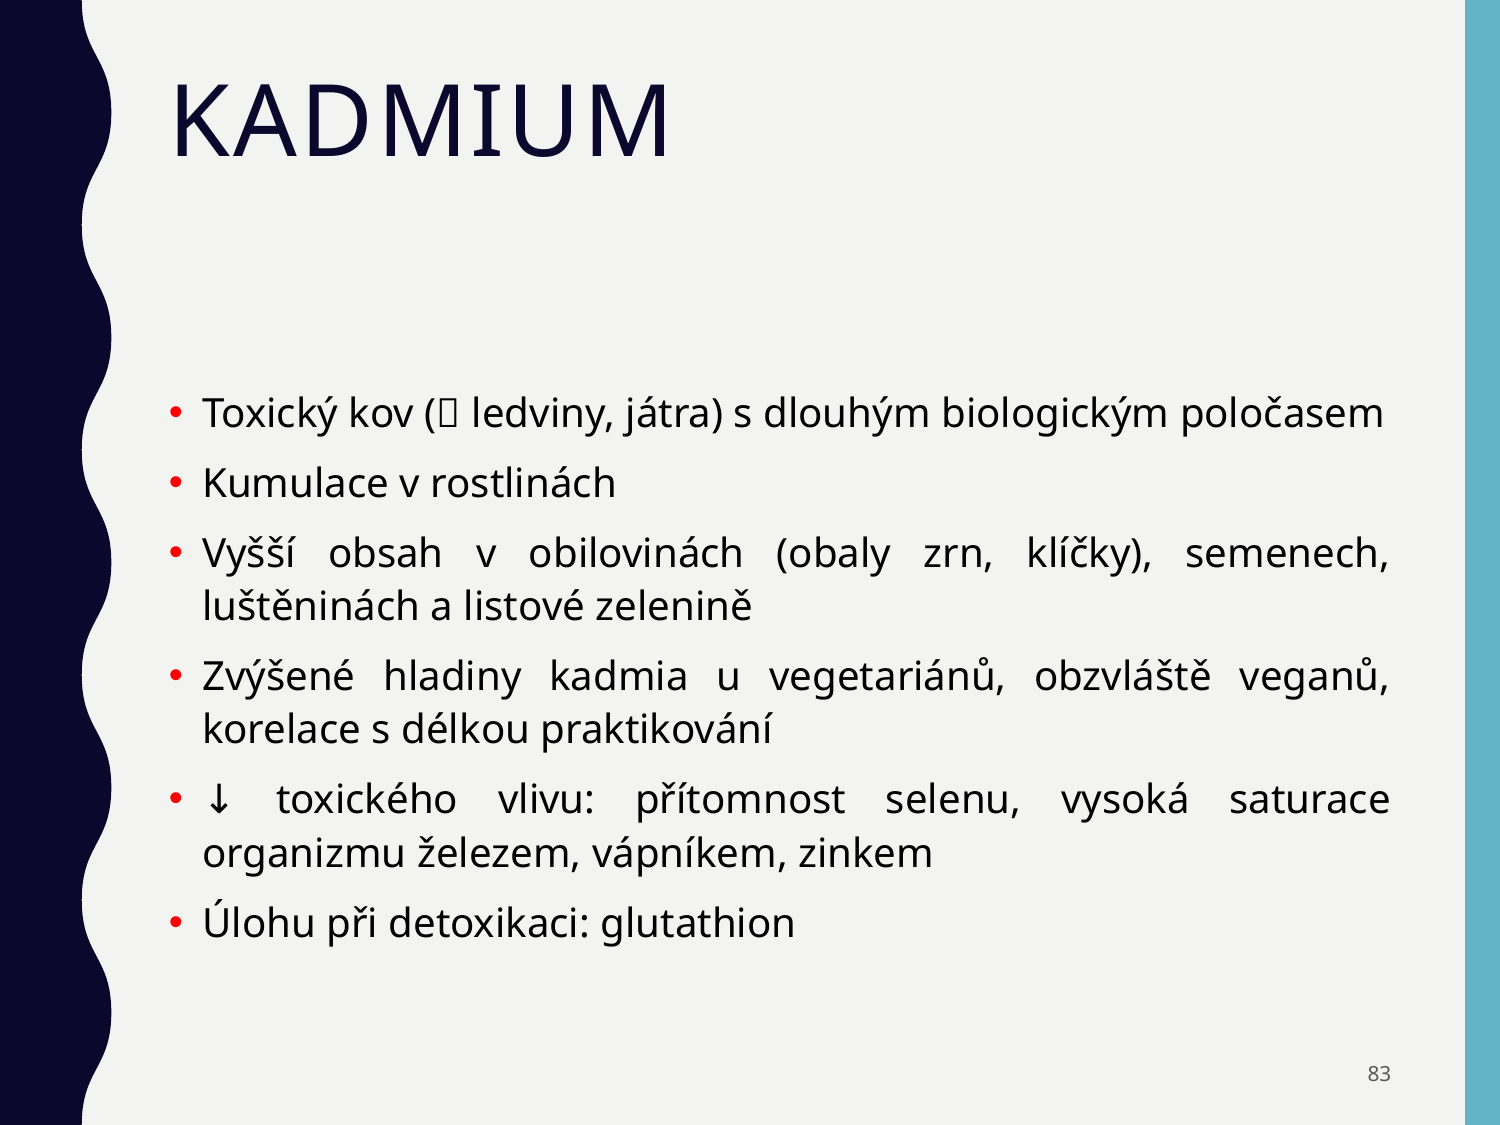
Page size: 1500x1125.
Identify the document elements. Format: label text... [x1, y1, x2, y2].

list Toxický kov ( ledviny, játra) s dlouhým biologickým poločasem Kumulace v rostlinách Vyšší obsah v obilovinách (obaly zrn, klíčky), semenech, luštěninách a listové zelenině Zvýšené hladiny kadmia u vegetariánů, obzvláště veganů, korelace s délkou praktikování ↓ toxického vlivu: přítomnost selenu, vysoká saturace organizmu železem, vápníkem, zinkem Úlohu při detoxikaci: glutathion [154, 375, 1407, 965]
slide_number 83 [1059, 1045, 1407, 1103]
title kadmium [154, 62, 1407, 308]
